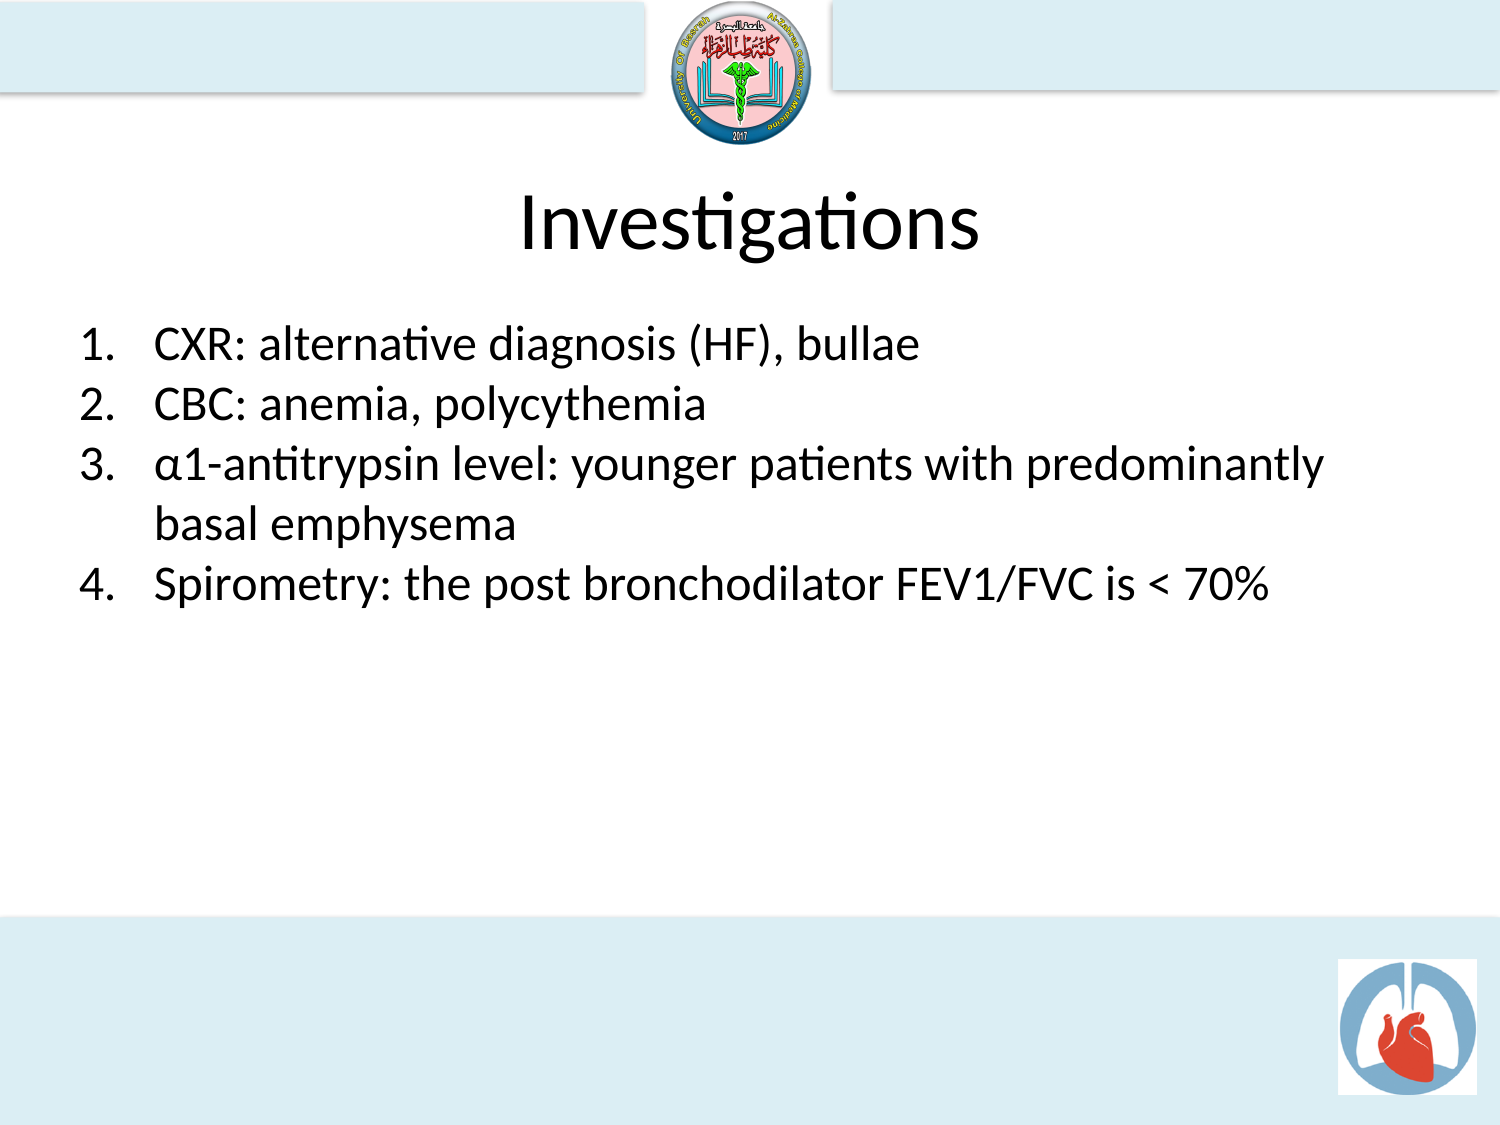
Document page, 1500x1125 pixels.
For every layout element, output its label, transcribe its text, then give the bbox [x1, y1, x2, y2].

title Investigations [75, 122, 1425, 302]
picture [669, 0, 812, 147]
picture [1338, 959, 1478, 1095]
text_box [832, 0, 1500, 91]
text_box [0, 2, 645, 93]
text_box [0, 917, 1500, 1125]
text_box CXR: alternative diagnosis (HF), bullae CBC: anemia, polycythemia α1-antitrypsin level: younger patients with predominantly basal emphysema Spirometry: the post bronchodilator FEV1/FVC is < 70% [63, 302, 1446, 618]
